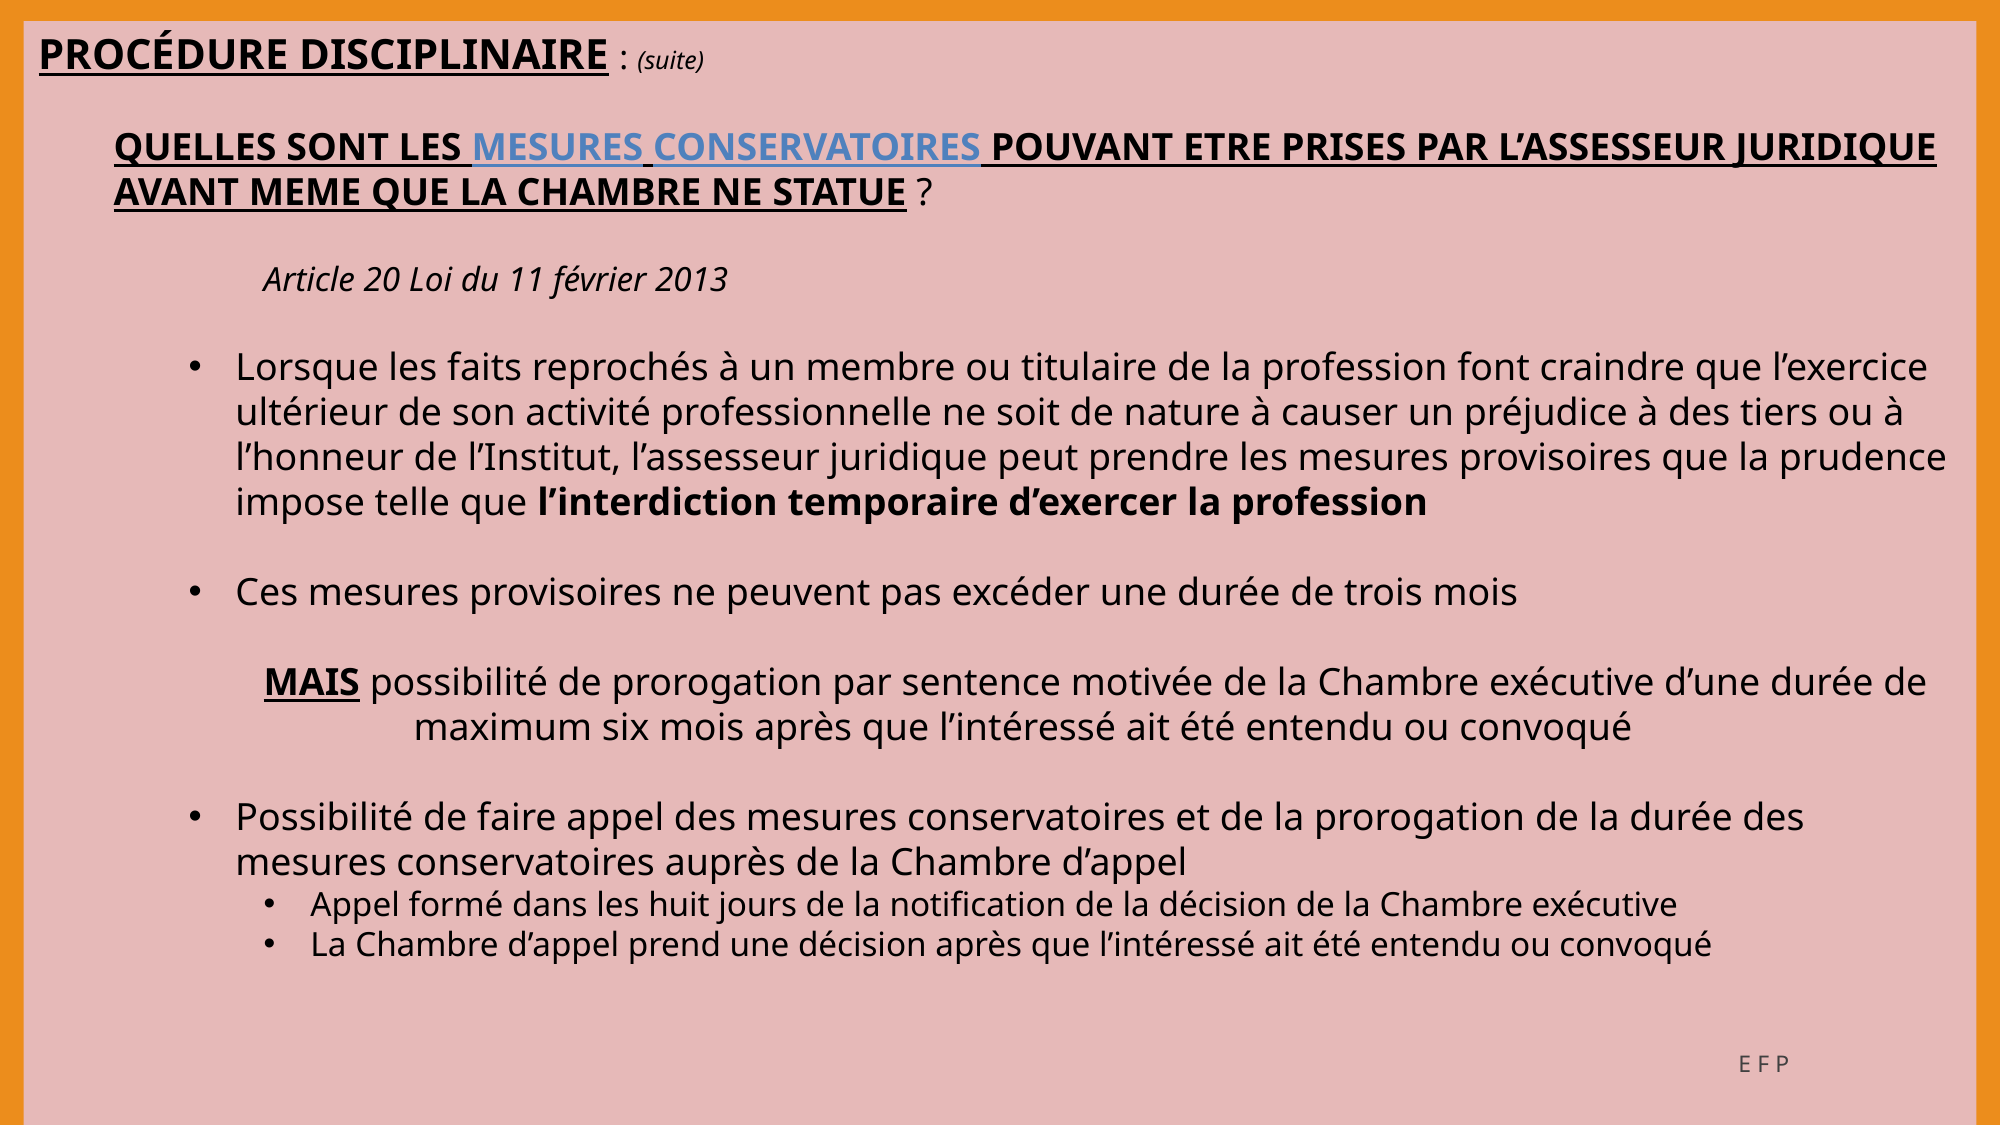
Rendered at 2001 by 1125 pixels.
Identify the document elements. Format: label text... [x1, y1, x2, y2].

text_box PROCÉDURE DISCIPLINAIRE : (suite) QUELLES SONT LES MESURES CONSERVATOIRES POUVANT ETRE PRISES PAR L’ASSESSEUR JURIDIQUE AVANT MEME QUE LA CHAMBRE NE STATUE ? Article 20 Loi du 11 février 2013 Lorsque les faits reprochés à un membre ou titulaire de la profession font craindre que l’exercice ultérieur de son activité professionnelle ne soit de nature à causer un préjudice à des tiers ou à l’honneur de l’Institut, l’assesseur juridique peut prendre les mesures provisoires que la prudence impose telle que l’interdiction temporaire d’exercer la profession Ces mesures provisoires ne peuvent pas excéder une durée de trois mois MAIS possibilité de prorogation par sentence motivée de la Chambre exécutive d’une durée de maximum six mois après que l’intéressé ait été entendu ou convoqué Possibilité de faire appel des mesures conservatoires et de la prorogation de la durée des mesures conservatoires auprès de la Chambre d’appel Appel formé dans les huit jours de la notification de la décision de la Chambre exécutive La Chambre d’appel prend une décision après que l’intéressé ait été entendu ou convoqué [23, 21, 1977, 1125]
text_box EFP [1723, 1041, 1977, 1084]
text_box [0, 0, 2000, 1125]
